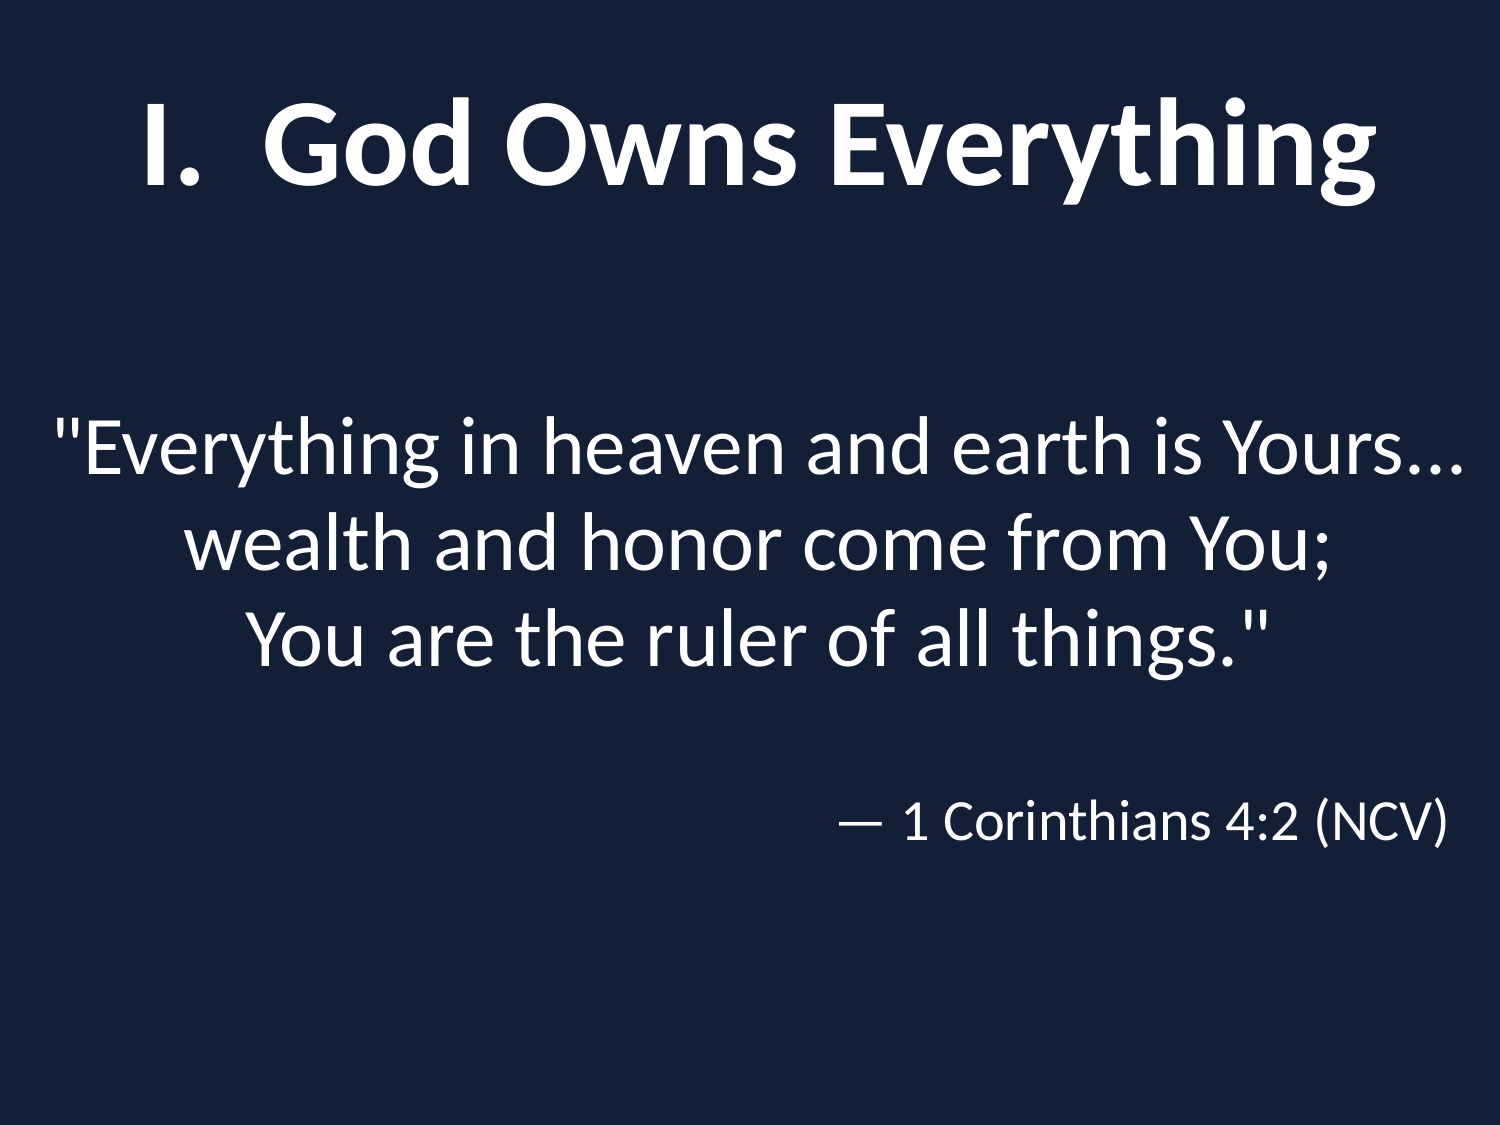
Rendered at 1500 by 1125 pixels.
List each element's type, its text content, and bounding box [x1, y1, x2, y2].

text_box I. God Owns Everything [0, 53, 1500, 218]
list "Everything in heaven and earth is Yours... wealth and honor come from You; You are the ruler of all things." — 1 Corinthians 4:2 (NCV) [0, 328, 1500, 993]
